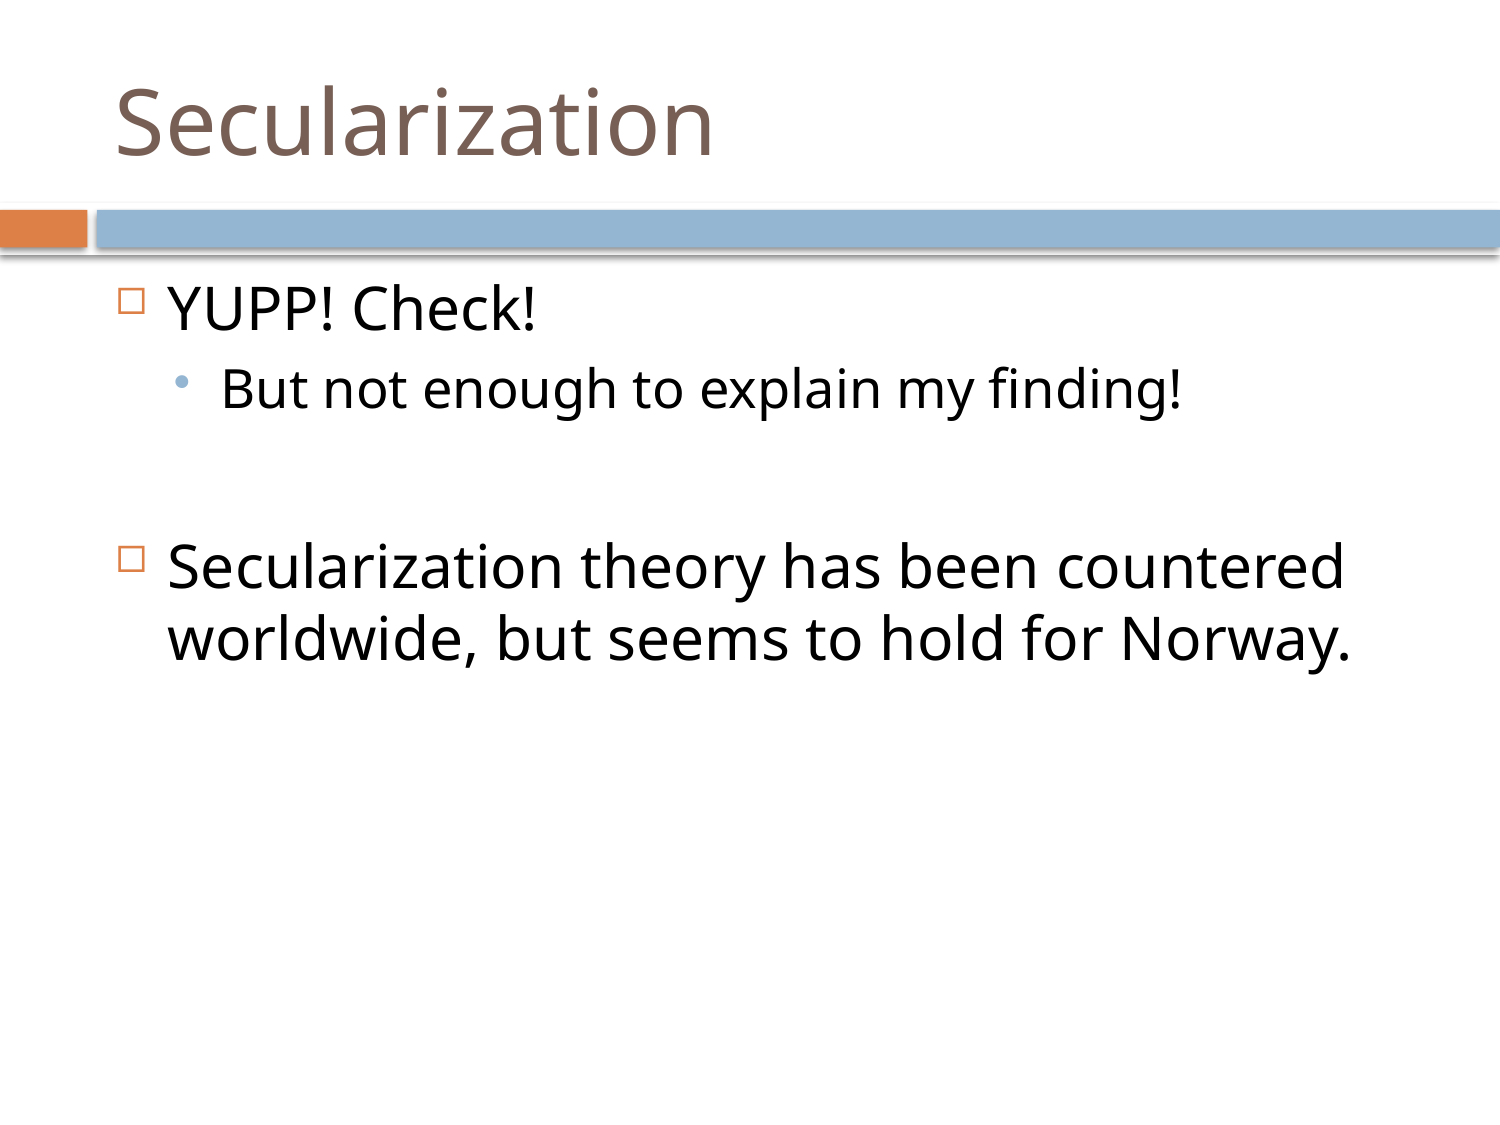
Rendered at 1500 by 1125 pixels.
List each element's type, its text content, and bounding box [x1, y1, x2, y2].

list YUPP! Check! But not enough to explain my finding! Secularization theory has been countered worldwide, but seems to hold for Norway. [100, 262, 1439, 1006]
title Secularization [99, 37, 1438, 201]
